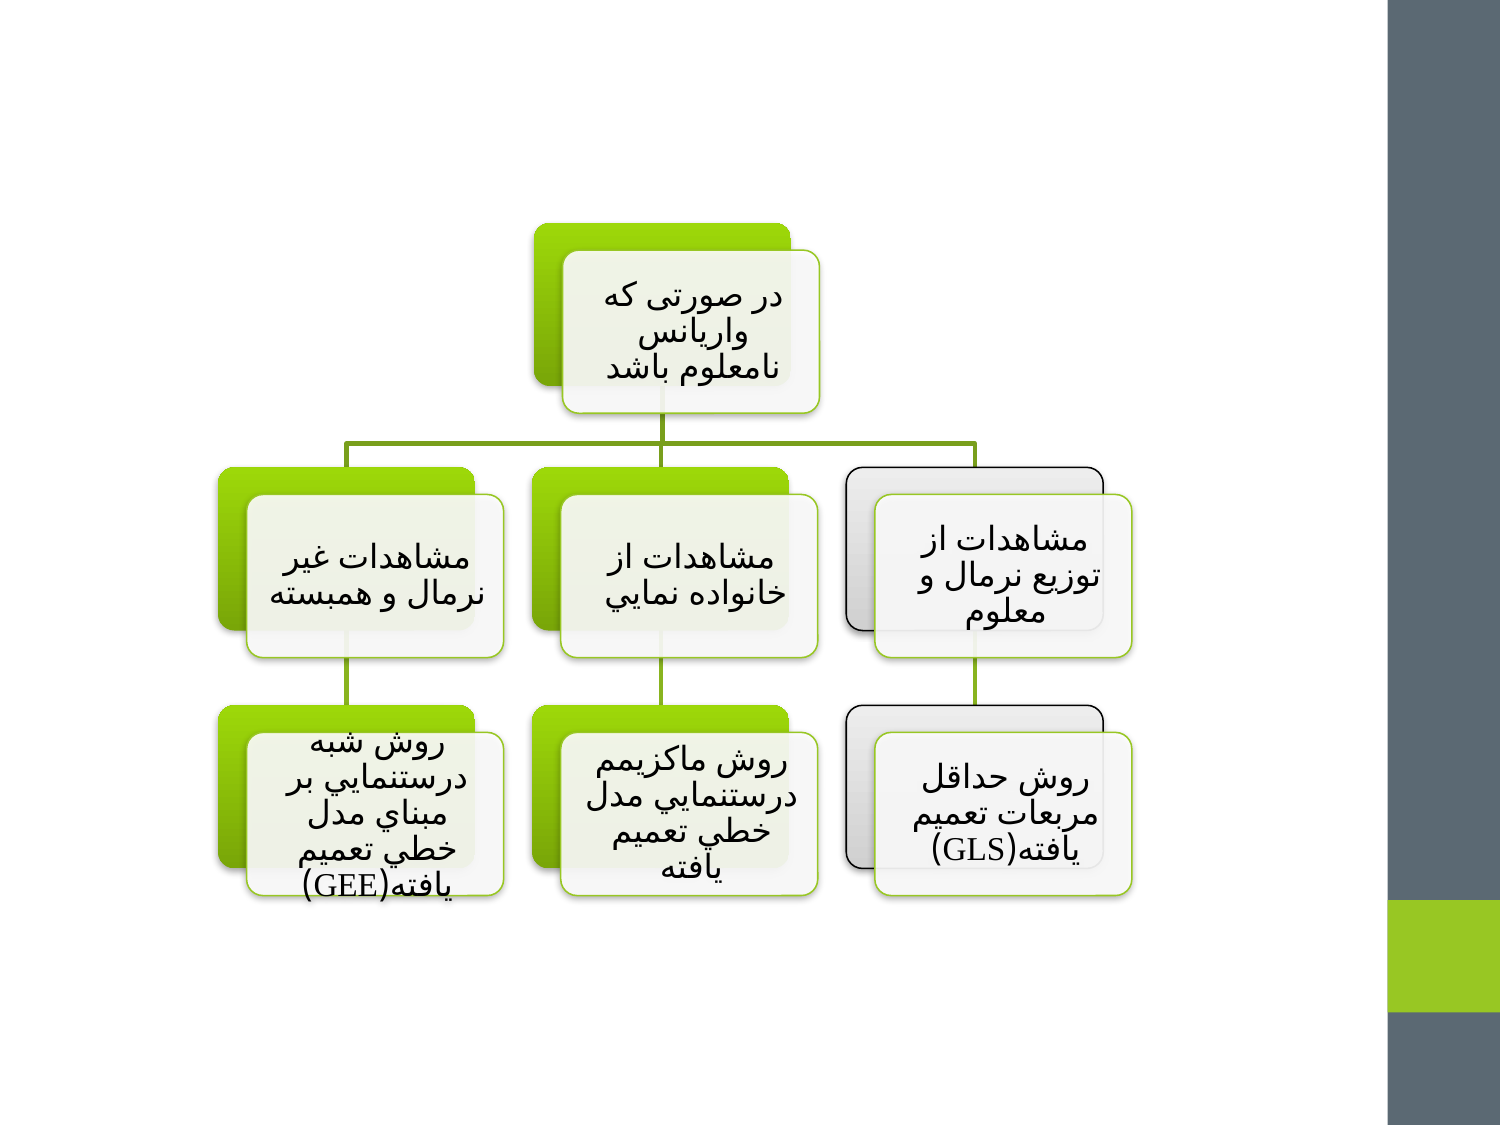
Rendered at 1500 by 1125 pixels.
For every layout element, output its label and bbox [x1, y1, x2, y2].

text_box [99, 228, 1251, 897]
